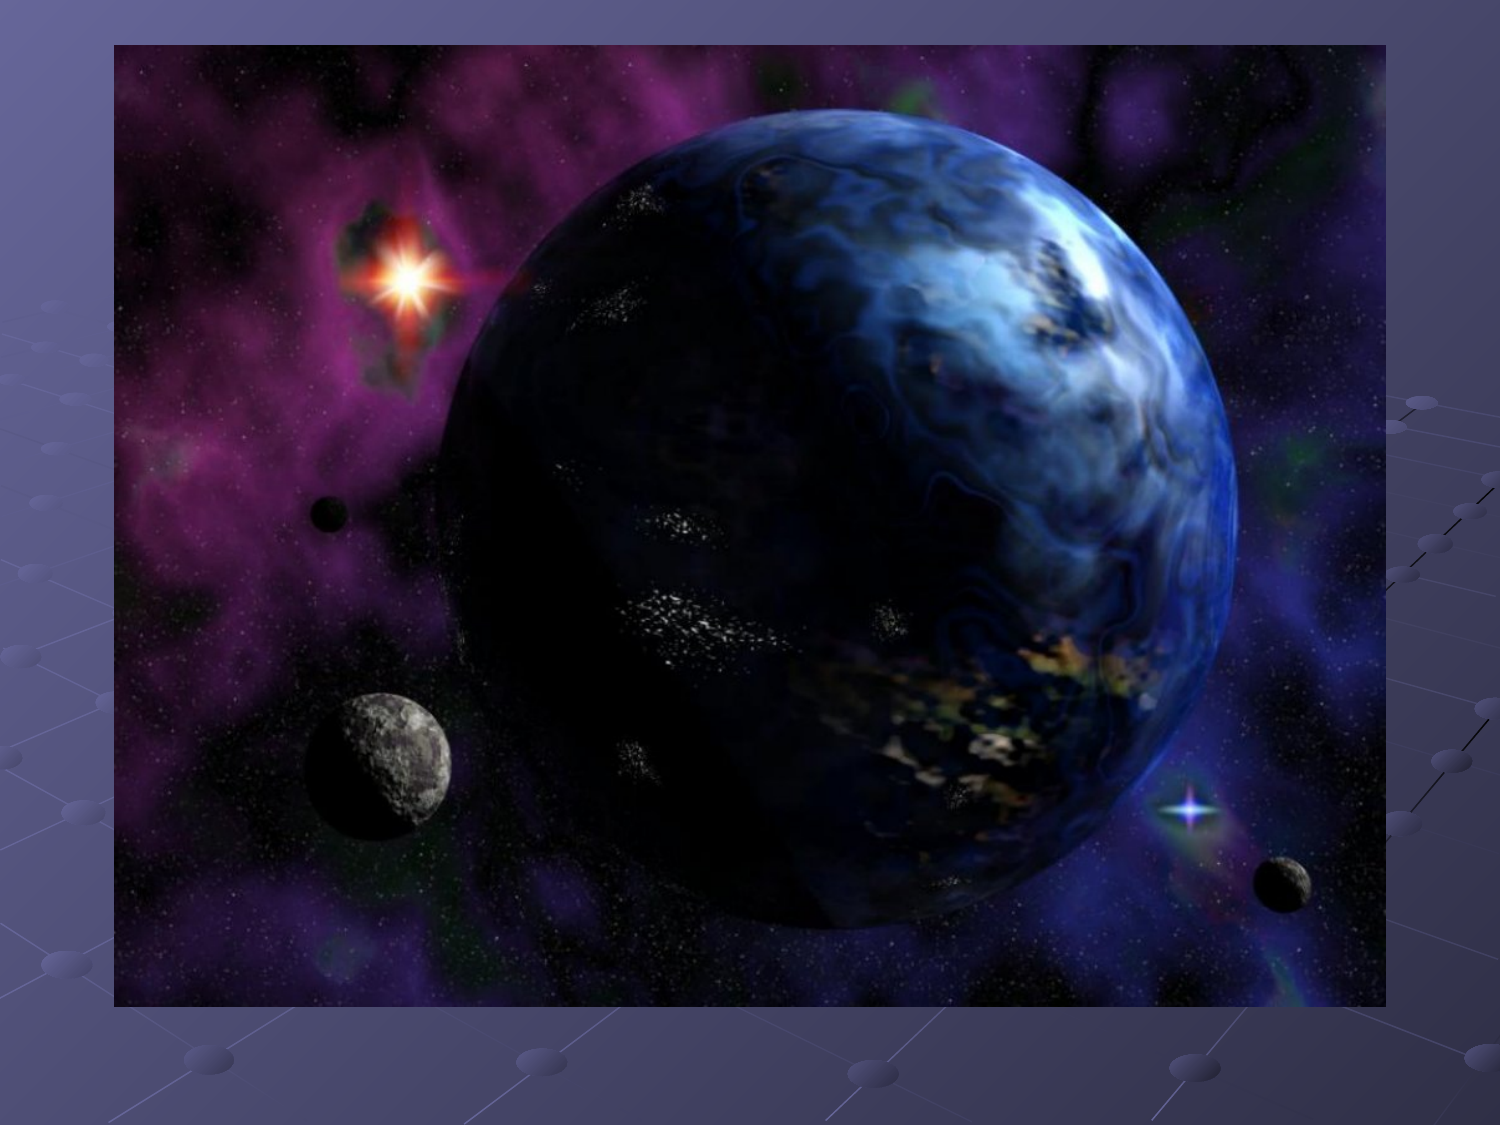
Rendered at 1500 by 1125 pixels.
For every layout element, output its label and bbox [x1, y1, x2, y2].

list [114, 44, 1386, 1007]
